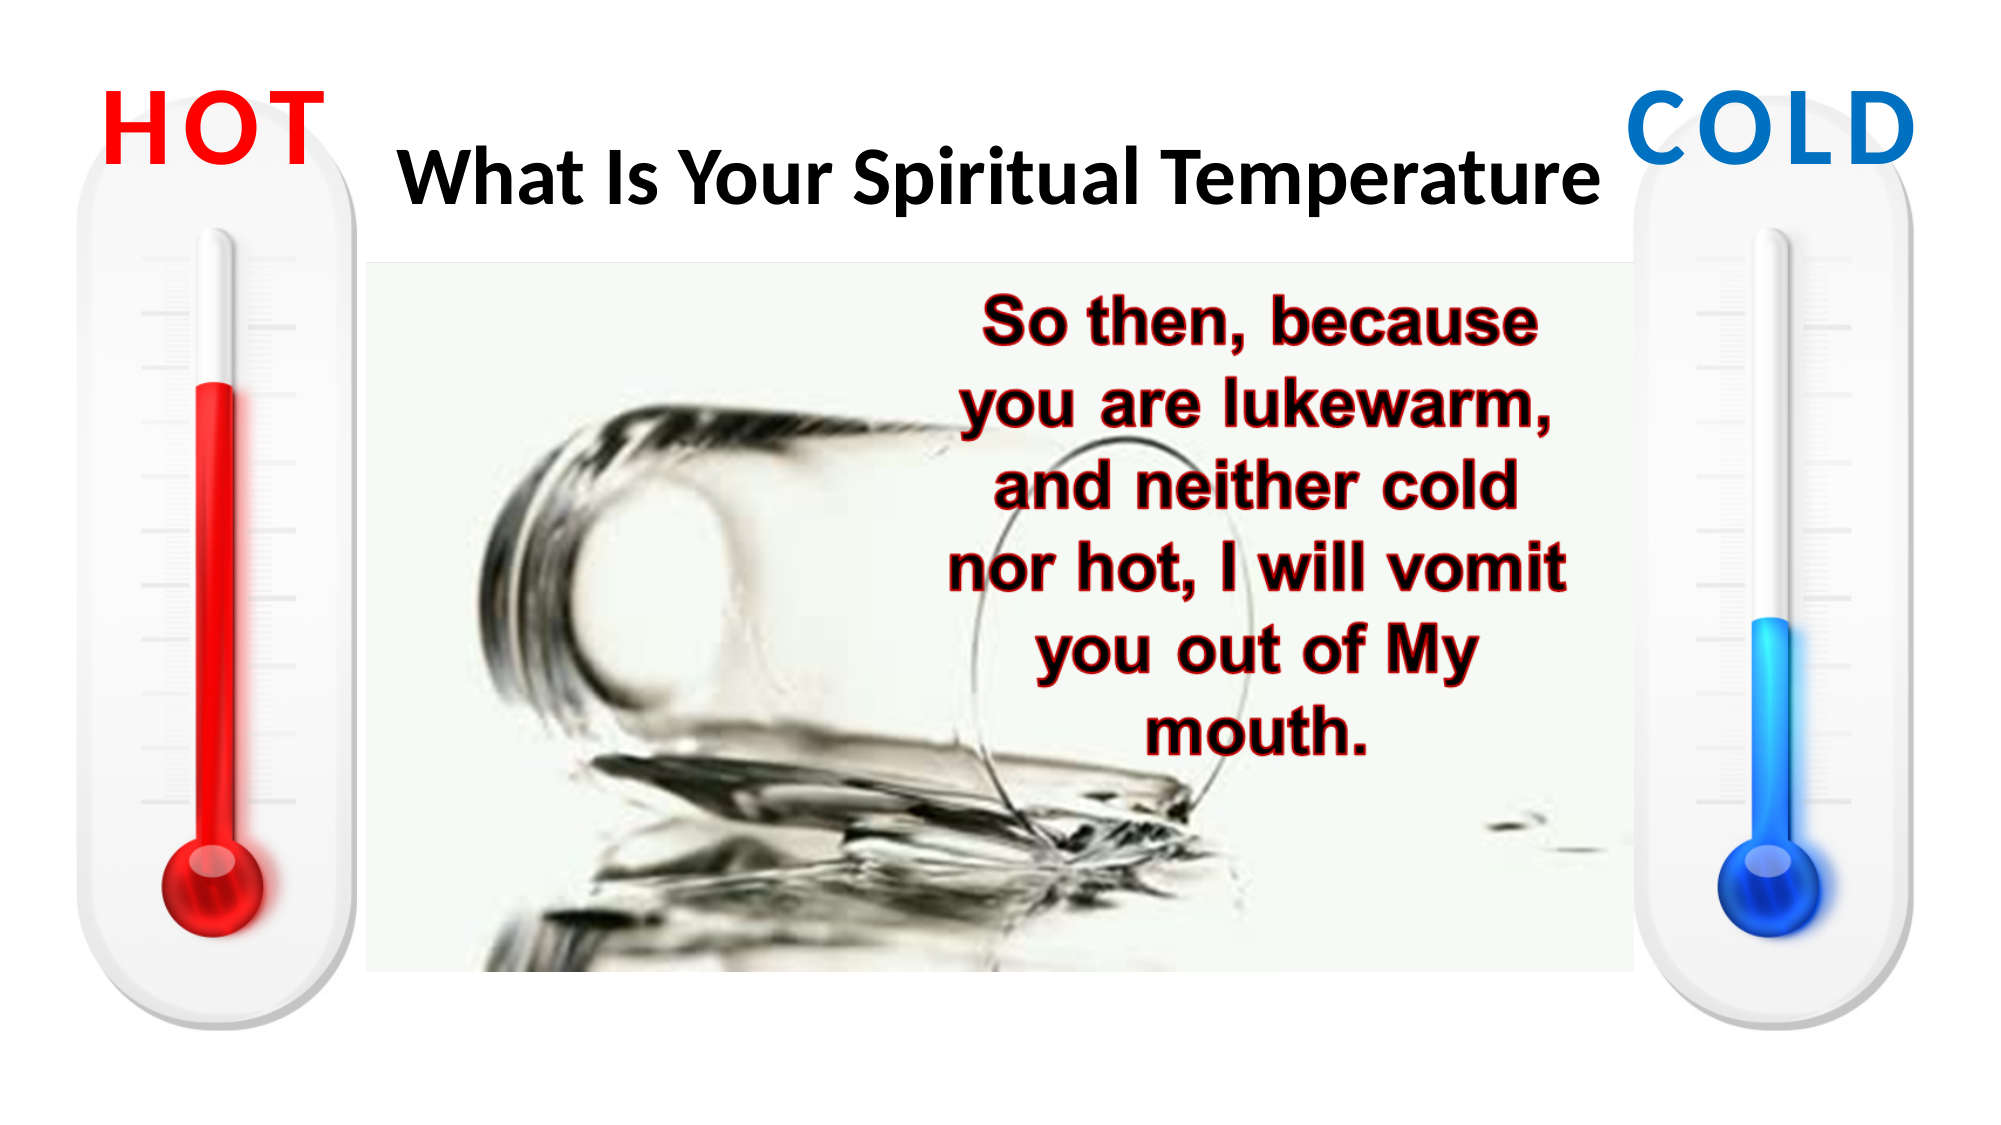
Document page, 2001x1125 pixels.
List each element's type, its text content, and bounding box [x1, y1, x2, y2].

text_box What Is Your Spiritual Temperature [443, 113, 1551, 229]
picture [0, 2, 1993, 1125]
